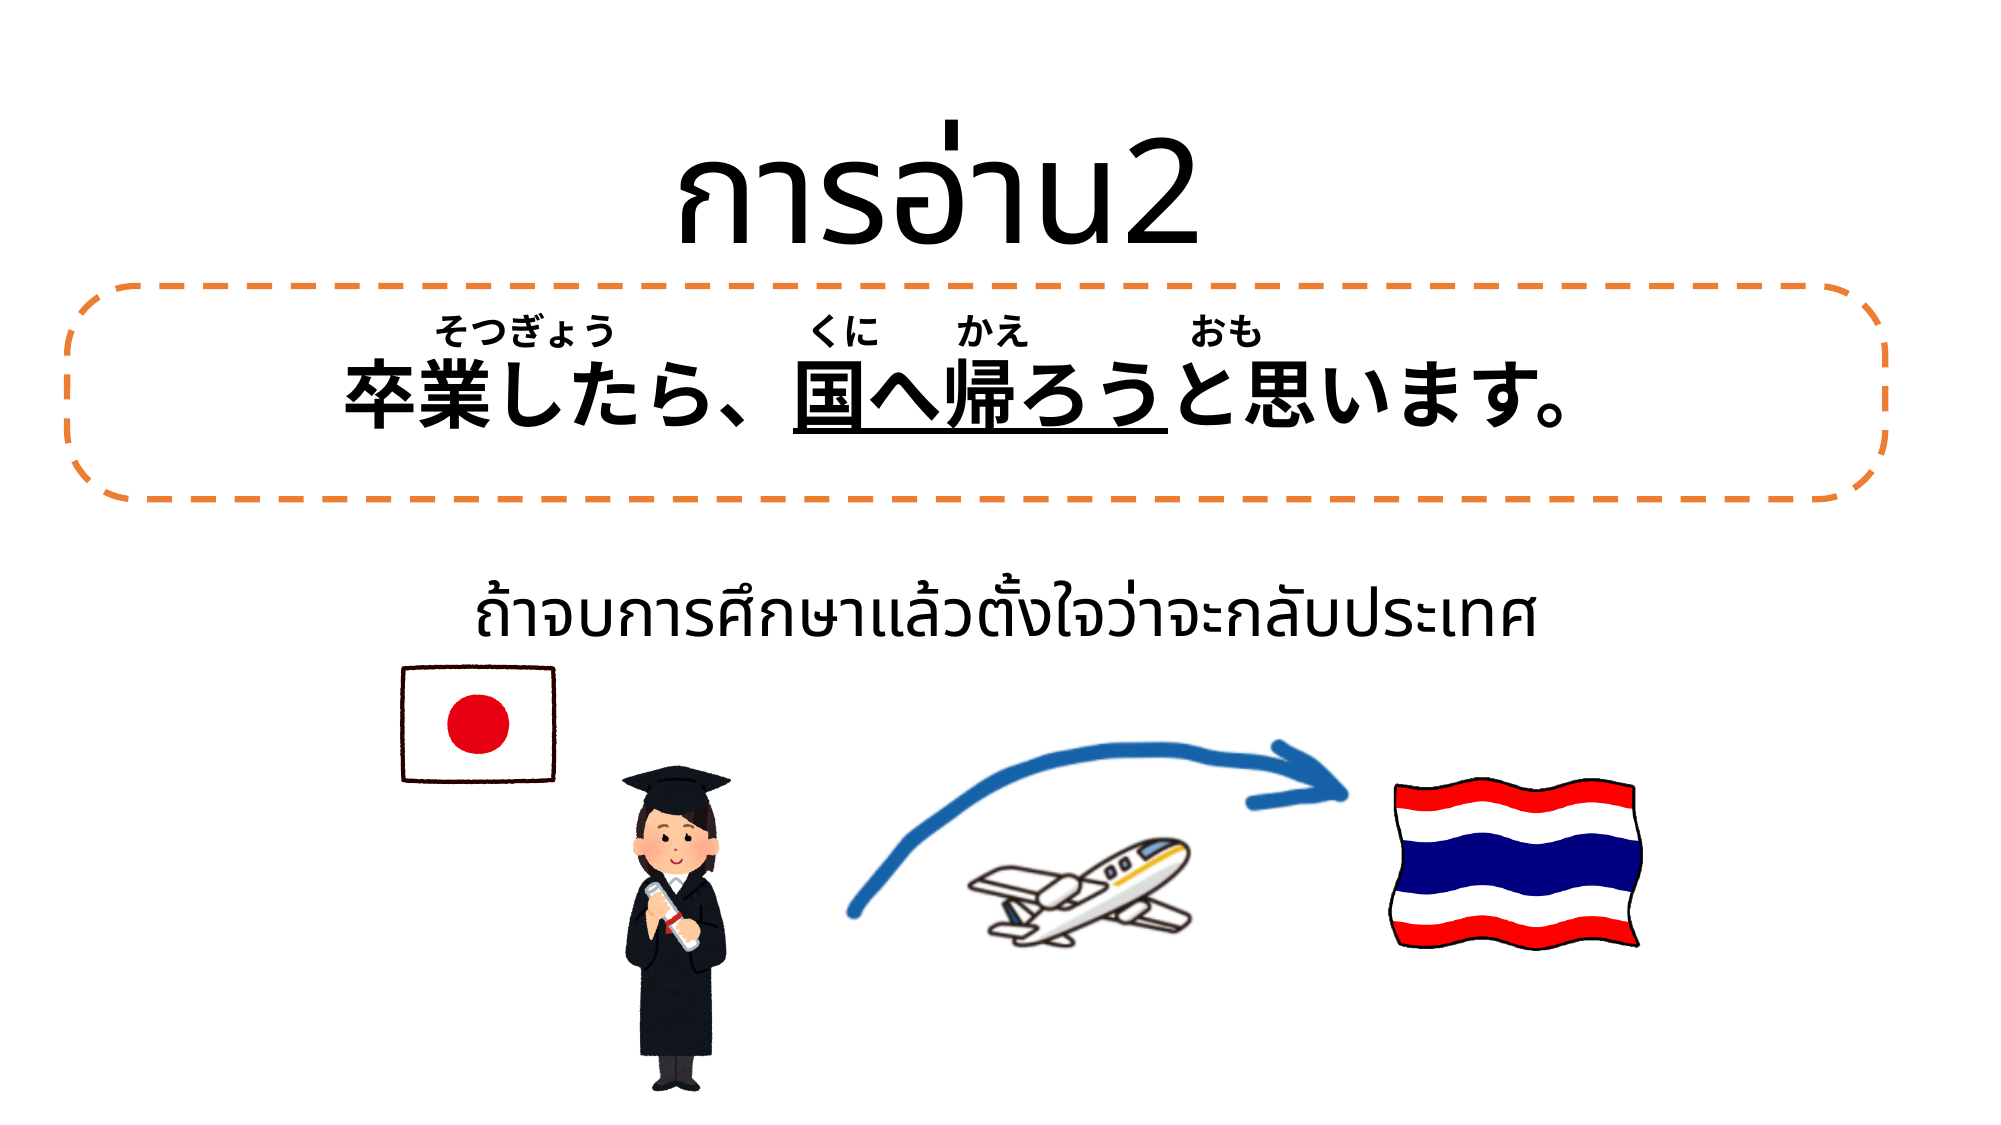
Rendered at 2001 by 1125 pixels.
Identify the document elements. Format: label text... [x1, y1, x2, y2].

text_box ถ้าจบการศึกษาแล้วตั้งใจว่าจะกลับประเทศ [458, 562, 1727, 658]
picture [379, 625, 774, 1100]
picture [1388, 777, 1643, 951]
text_box そつぎょう くに かえ おも [343, 300, 1912, 360]
picture [809, 658, 1371, 1037]
text_box การอ่าน2 [412, 110, 1463, 300]
text_box 卒業したら、国へ帰ろうと思います。 [66, 285, 1886, 500]
